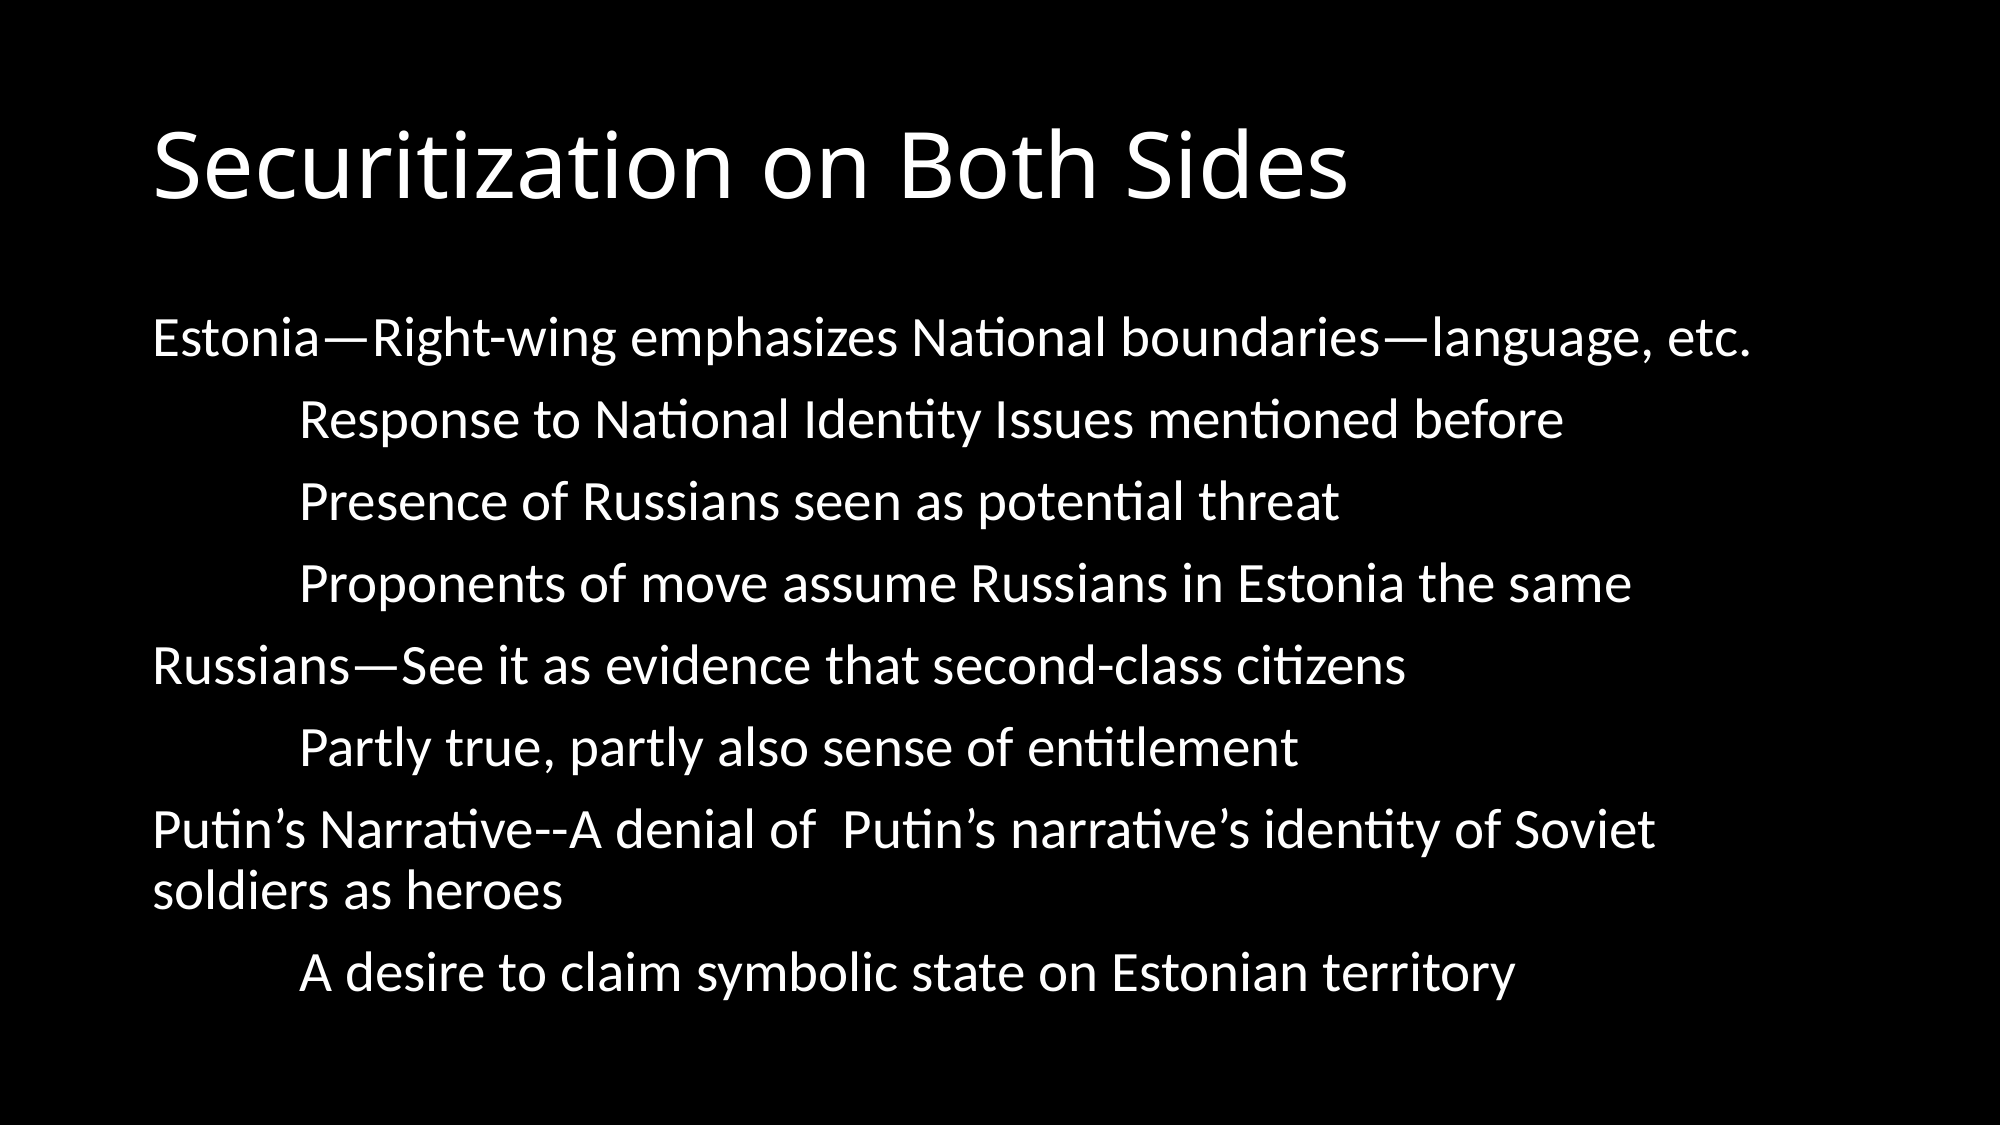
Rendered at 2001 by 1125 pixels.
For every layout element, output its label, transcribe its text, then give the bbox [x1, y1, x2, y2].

list Estonia—Right-wing emphasizes National boundaries—language, etc. Response to National Identity Issues mentioned before Presence of Russians seen as potential threat Proponents of move assume Russians in Estonia the same Russians—See it as evidence that second-class citizens Partly true, partly also sense of entitlement Putin’s Narrative--A denial of Putin’s narrative’s identity of Soviet soldiers as heroes A desire to claim symbolic state on Estonian territory [137, 299, 1863, 1014]
title Securitization on Both Sides [137, 59, 1863, 278]
